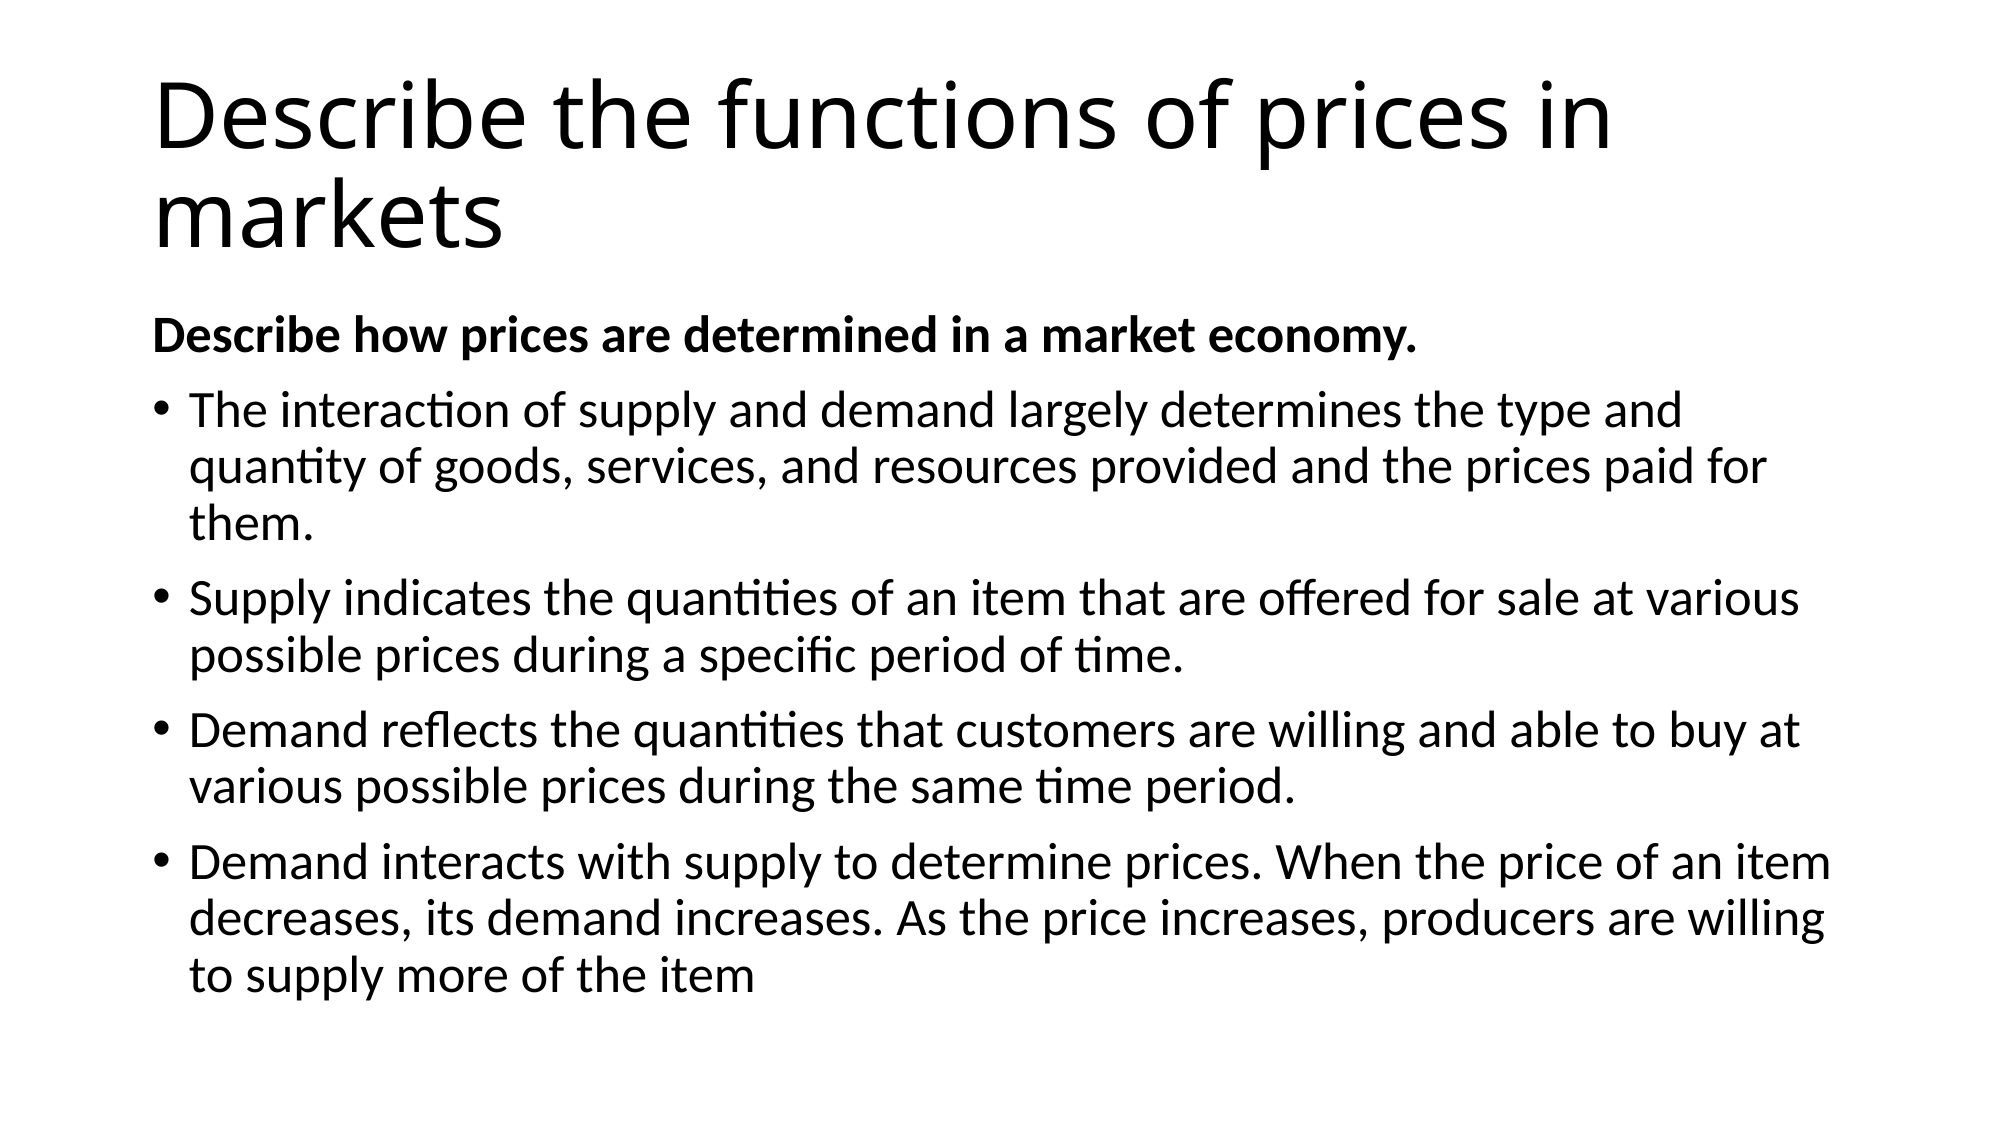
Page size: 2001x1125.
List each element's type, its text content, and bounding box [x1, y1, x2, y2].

title Describe the functions of prices in markets [137, 59, 1863, 278]
list Describe how prices are determined in a market economy. The interaction of supply and demand largely determines the type and quantity of goods, services, and resources provided and the prices paid for them. Supply indicates the quantities of an item that are offered for sale at various possible prices during a specific period of time. Demand reflects the quantities that customers are willing and able to buy at various possible prices during the same time period. Demand interacts with supply to determine prices. When the price of an item decreases, its demand increases. As the price increases, producers are willing to supply more of the item [137, 299, 1863, 1014]
